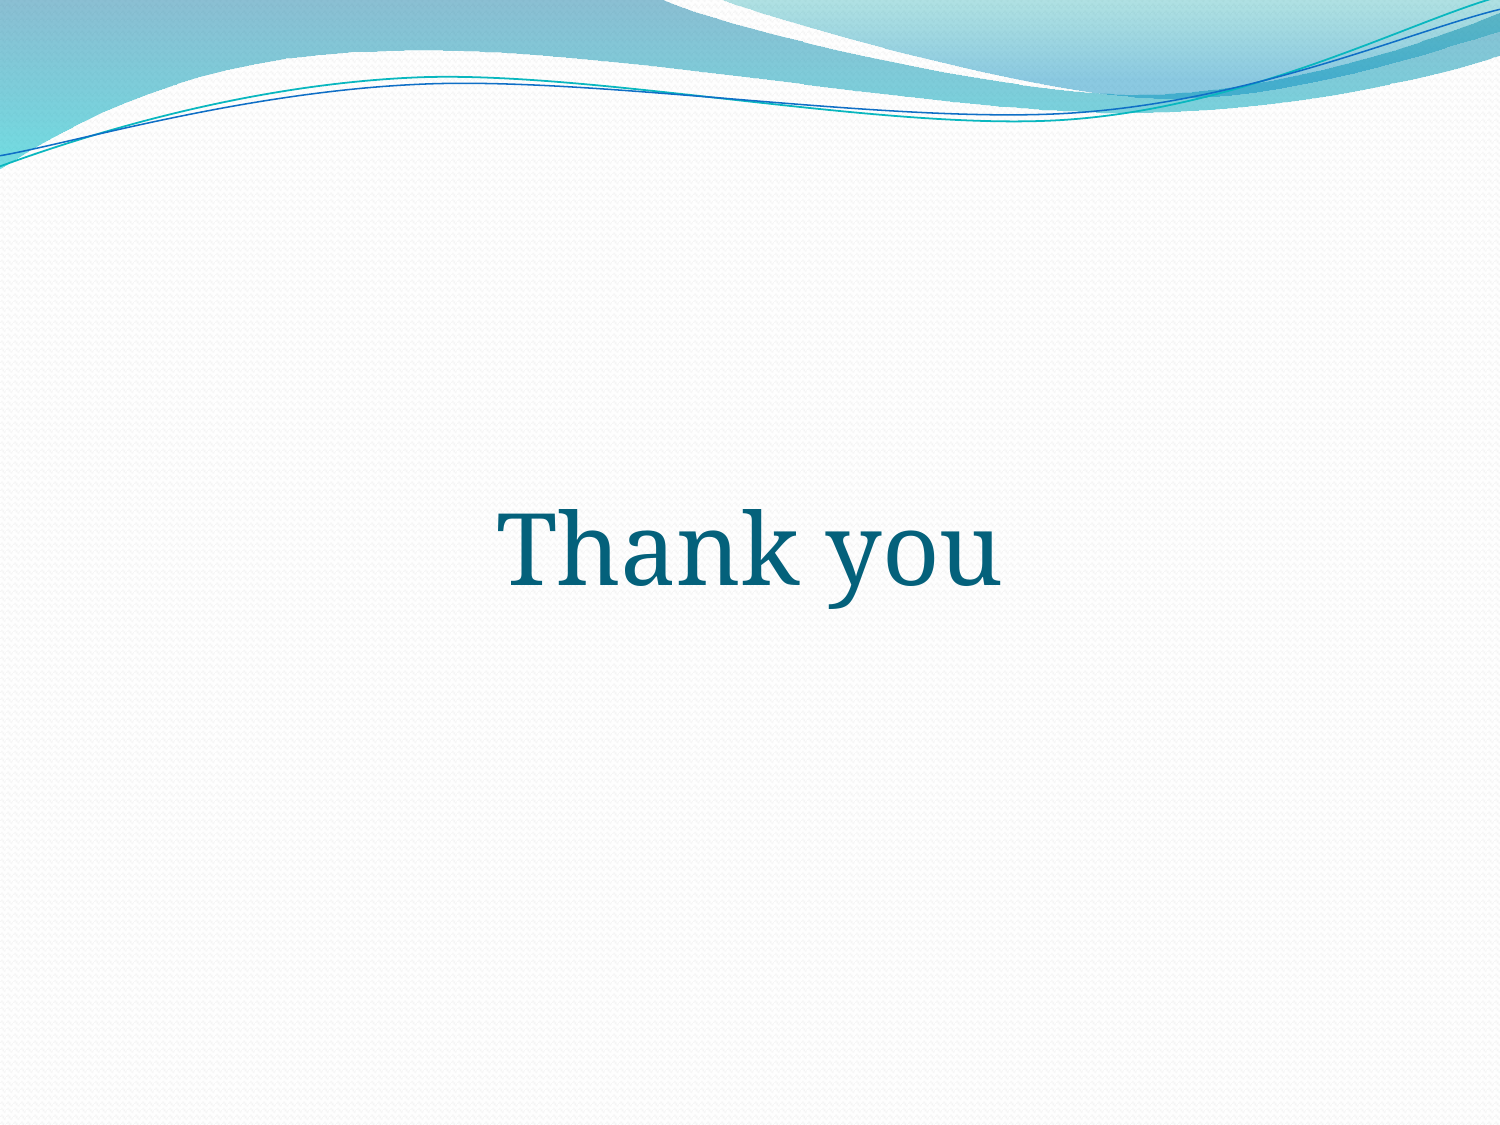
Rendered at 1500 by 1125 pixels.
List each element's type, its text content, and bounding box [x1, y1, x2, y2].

list Thank you [75, 317, 1425, 1038]
